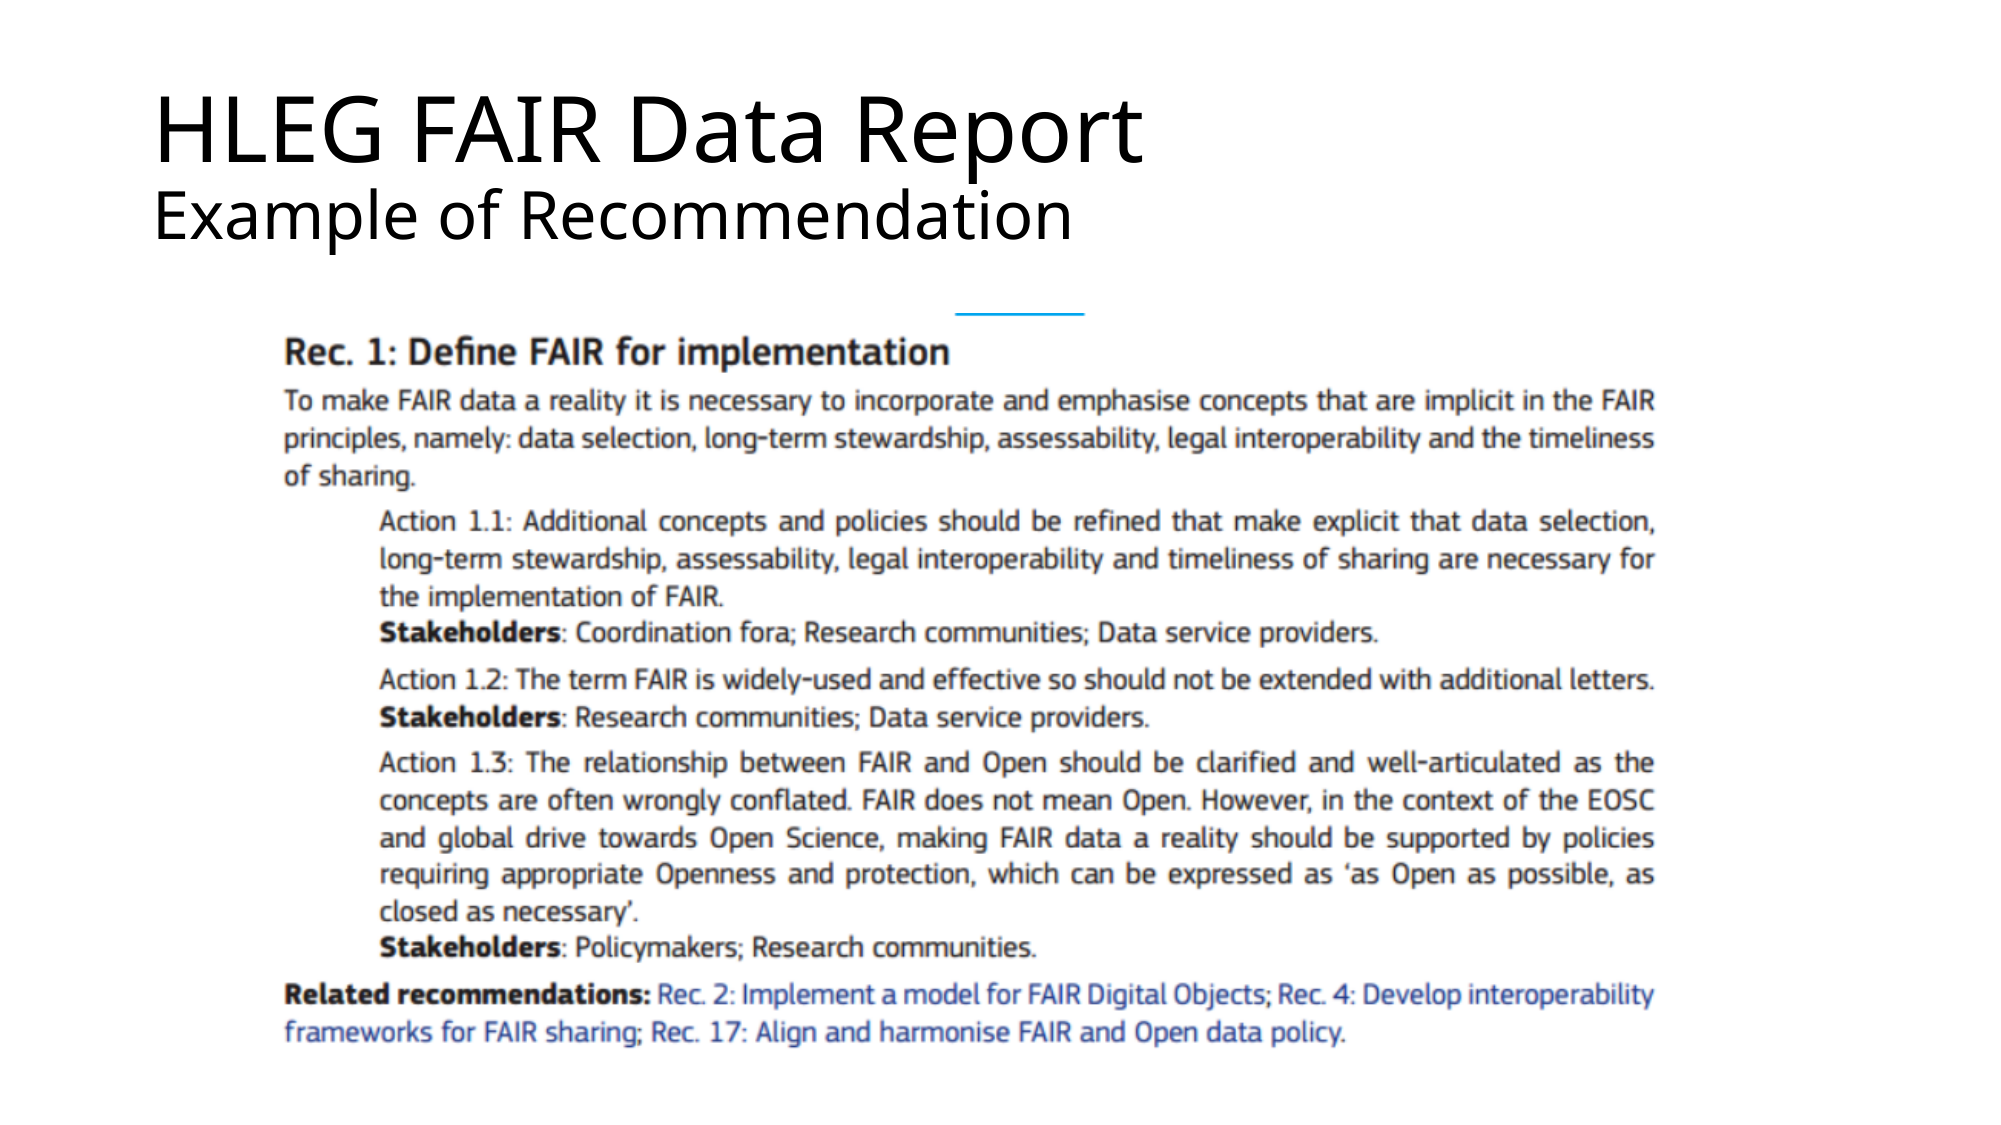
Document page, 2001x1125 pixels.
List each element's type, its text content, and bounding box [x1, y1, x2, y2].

picture [263, 313, 1744, 1066]
title HLEG FAIR Data Report Example of Recommendation [137, 59, 1863, 278]
